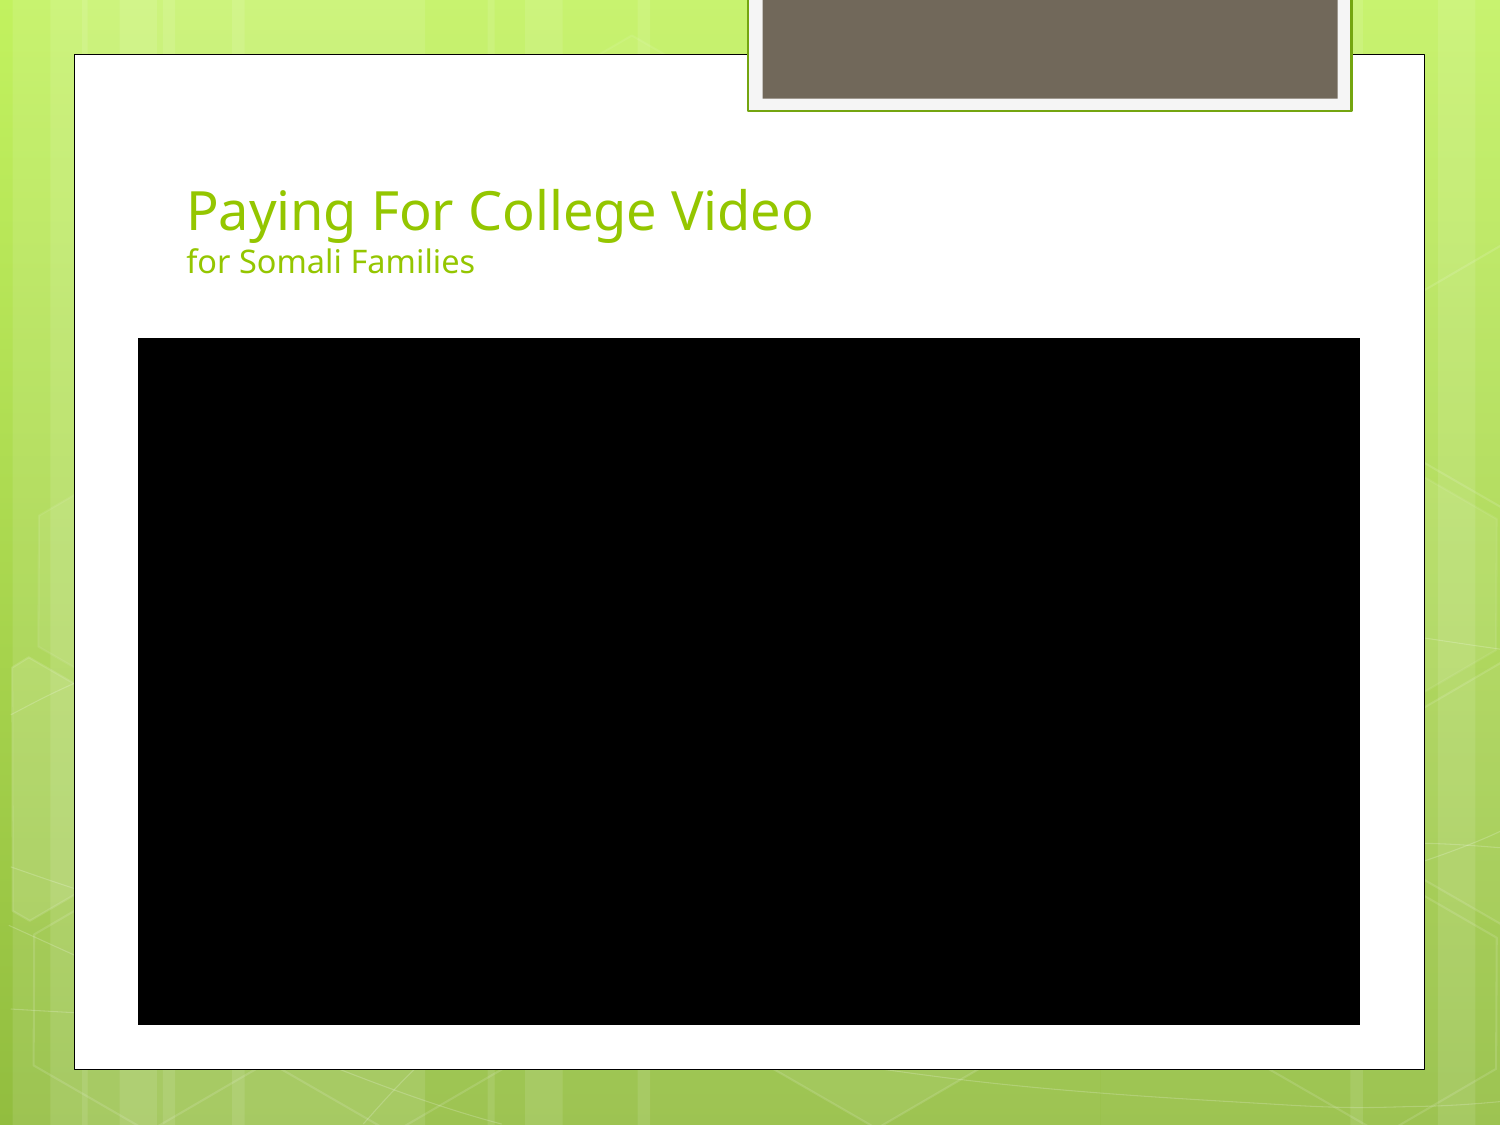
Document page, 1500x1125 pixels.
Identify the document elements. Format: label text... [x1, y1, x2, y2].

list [137, 337, 1361, 1026]
title Paying For College Video for Somali Families [171, 168, 1324, 288]
